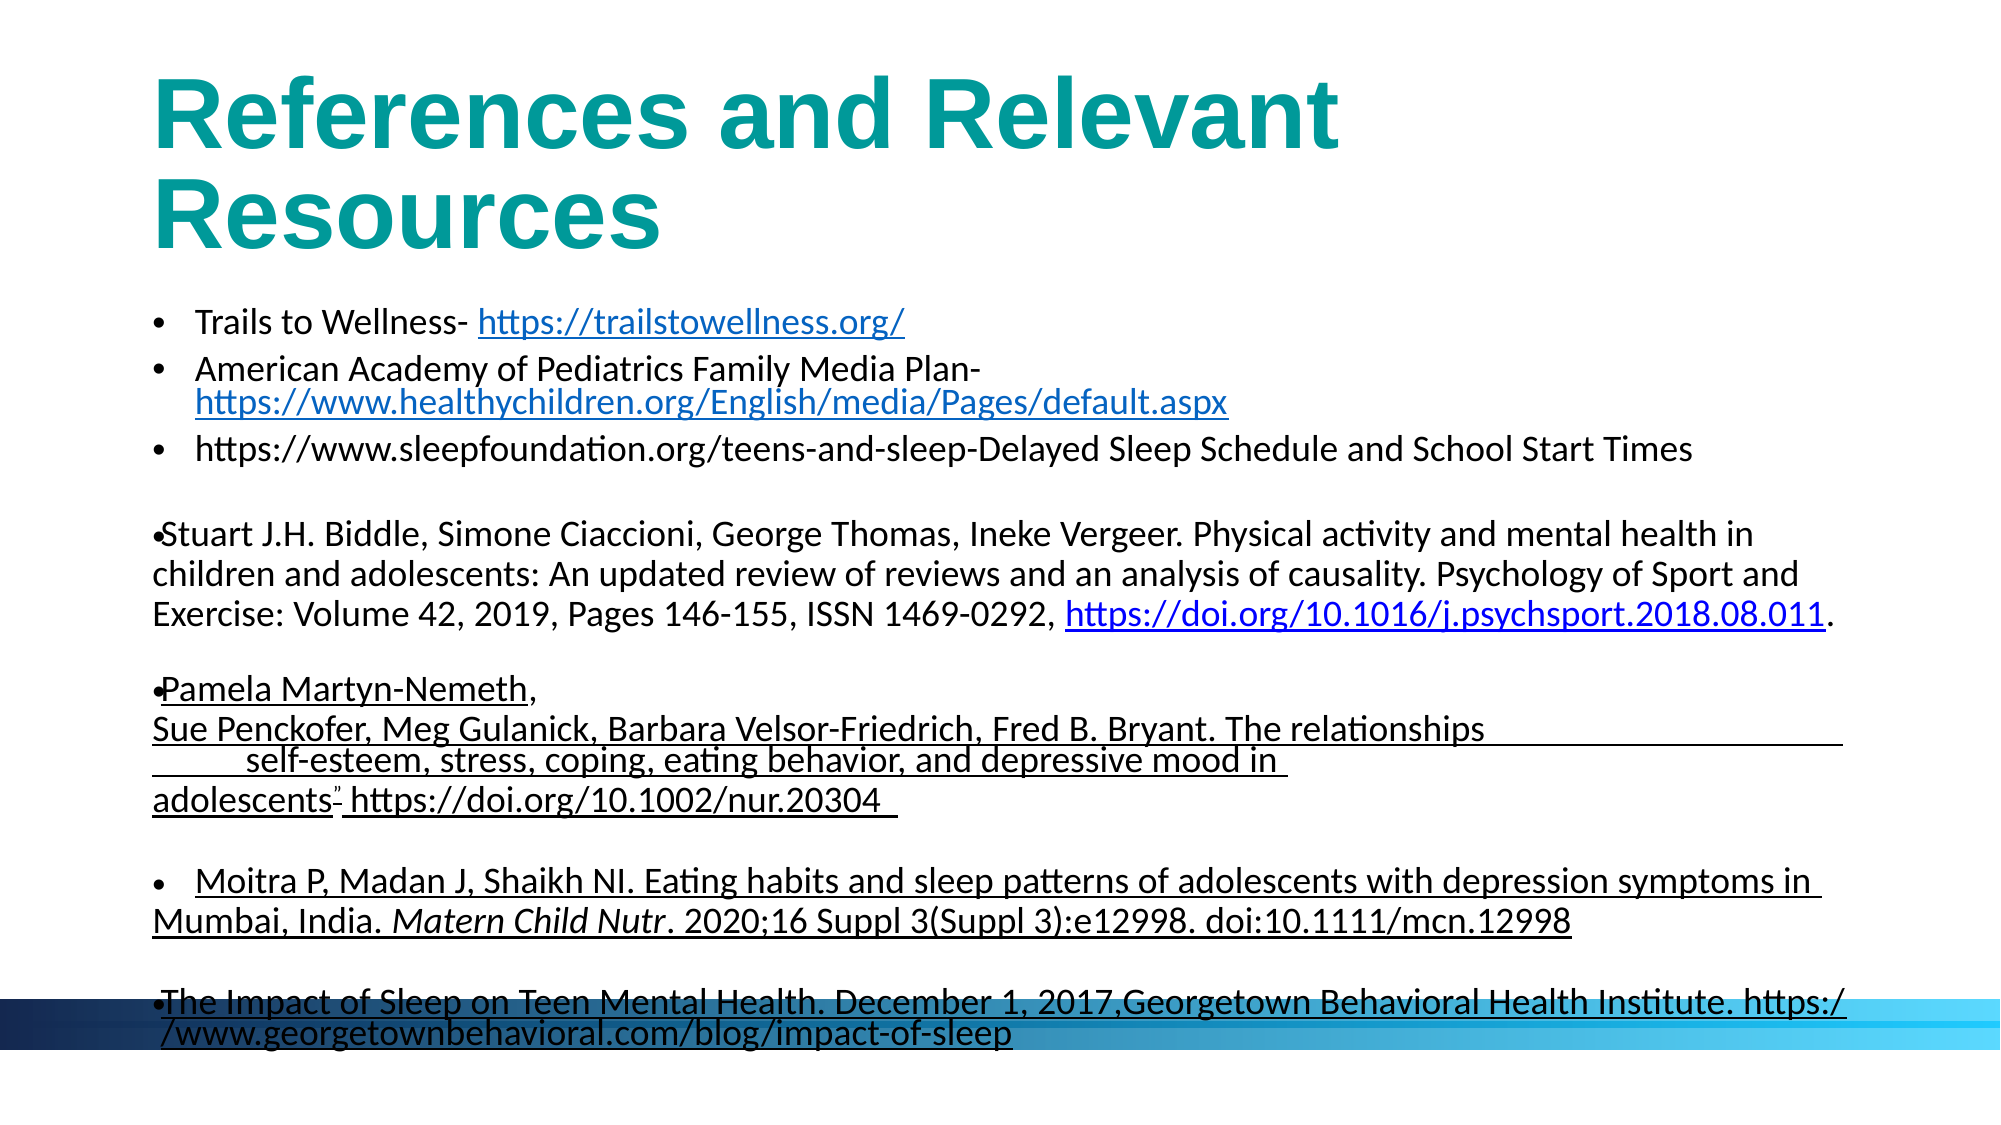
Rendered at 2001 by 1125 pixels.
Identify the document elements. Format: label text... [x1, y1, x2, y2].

list Trails to Wellness- https://trailstowellness.org/ American Academy of Pediatrics Family Media Plan- https://www.healthychildren.org/English/media/Pages/default.aspx https://www.sleepfoundation.org/teens-and-sleep-Delayed Sleep Schedule and School Start Times Stuart J.H. Biddle, Simone Ciaccioni, George Thomas, Ineke Vergeer. Physical activity and mental health in children and adolescents: An updated review of reviews and an analysis of causality. Psychology of Sport and Exercise: Volume 42, 2019, Pages 146-155, ISSN 1469-0292, https://doi.org/10.1016/j.psychsport.2018.08.011. Pamela Martyn-Nemeth, Sue Penckofer, Meg Gulanick, Barbara Velsor-Friedrich, Fred B. Bryant. The relationships self-esteem, stress, coping, eating behavior, and depressive mood in adolescents” https://doi.org/10.1002/nur.20304 Moitra P, Madan J, Shaikh NI. Eating habits and sleep patterns of adolescents with depression symptoms in Mumbai, India. Matern Child Nutr. 2020;16 Suppl 3(Suppl 3):e12998. doi:10.1111/mcn.12998 The Impact of Sleep on Teen Mental Health. December 1, 2017,Georgetown Behavioral Health Institute. https://www.georgetownbehavioral.com/blog/impact-of-sleep [137, 299, 1863, 1014]
title References and Relevant Resources [137, 59, 1863, 278]
